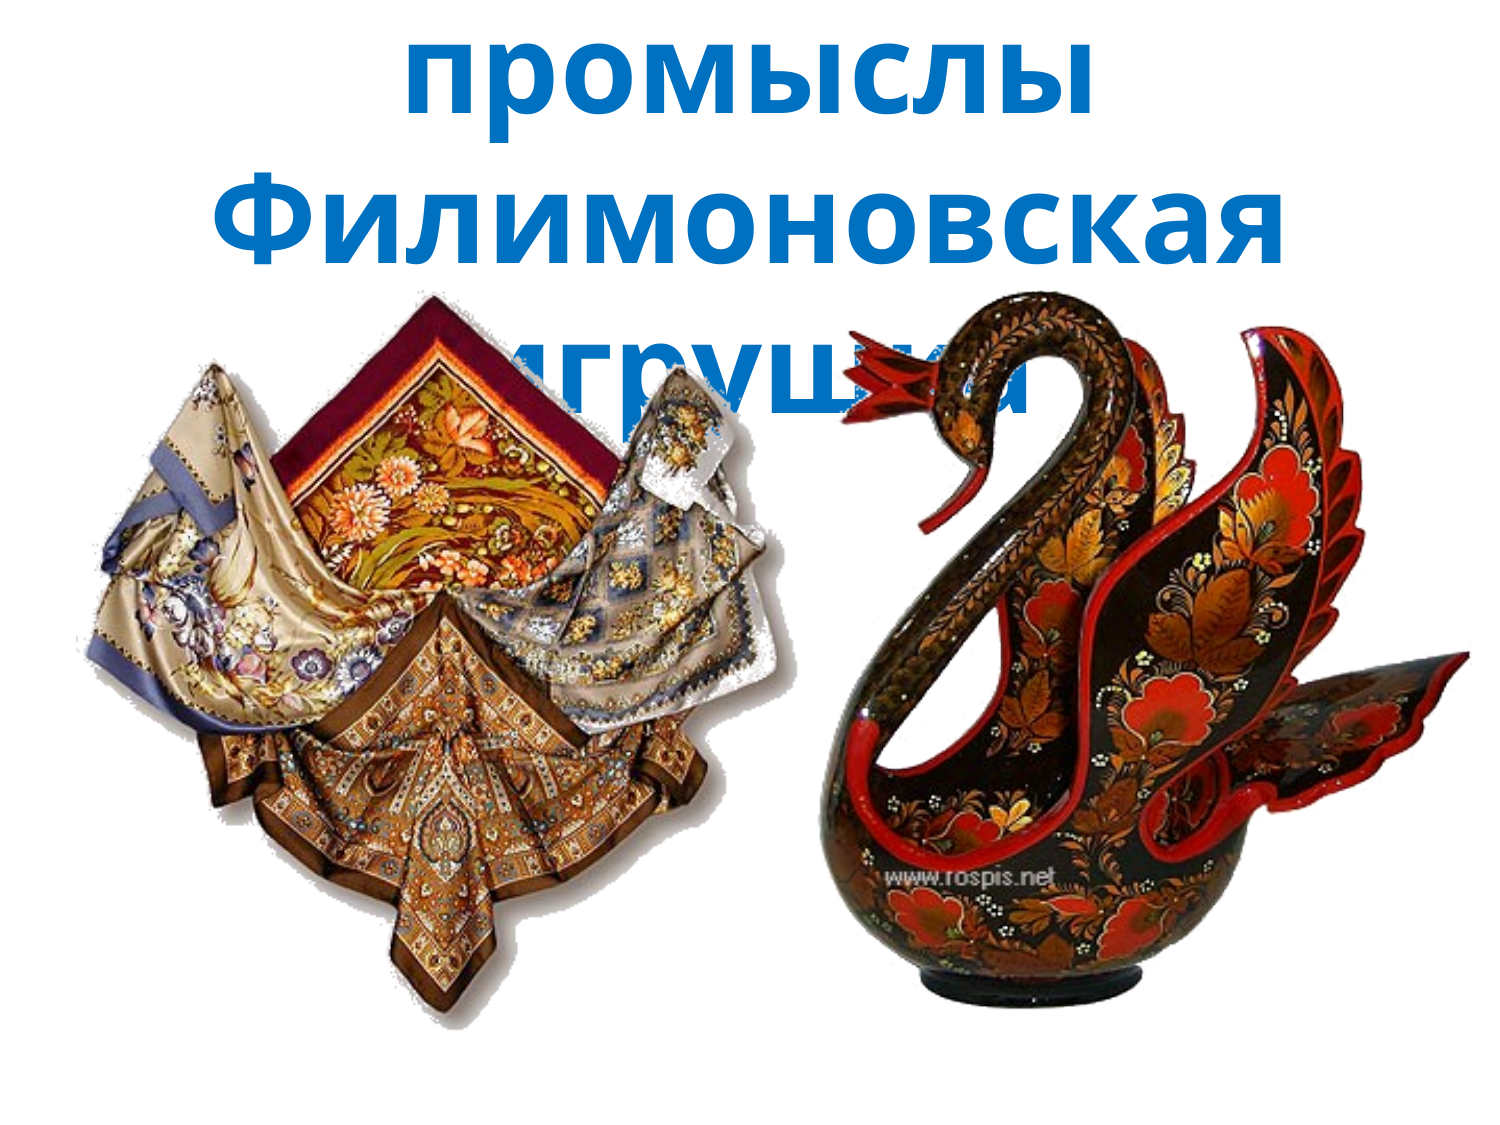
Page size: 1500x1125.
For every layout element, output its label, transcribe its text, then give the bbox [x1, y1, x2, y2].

picture [76, 290, 1500, 1044]
title Народные промыслы Филимоновская игрушка [75, 45, 1425, 233]
